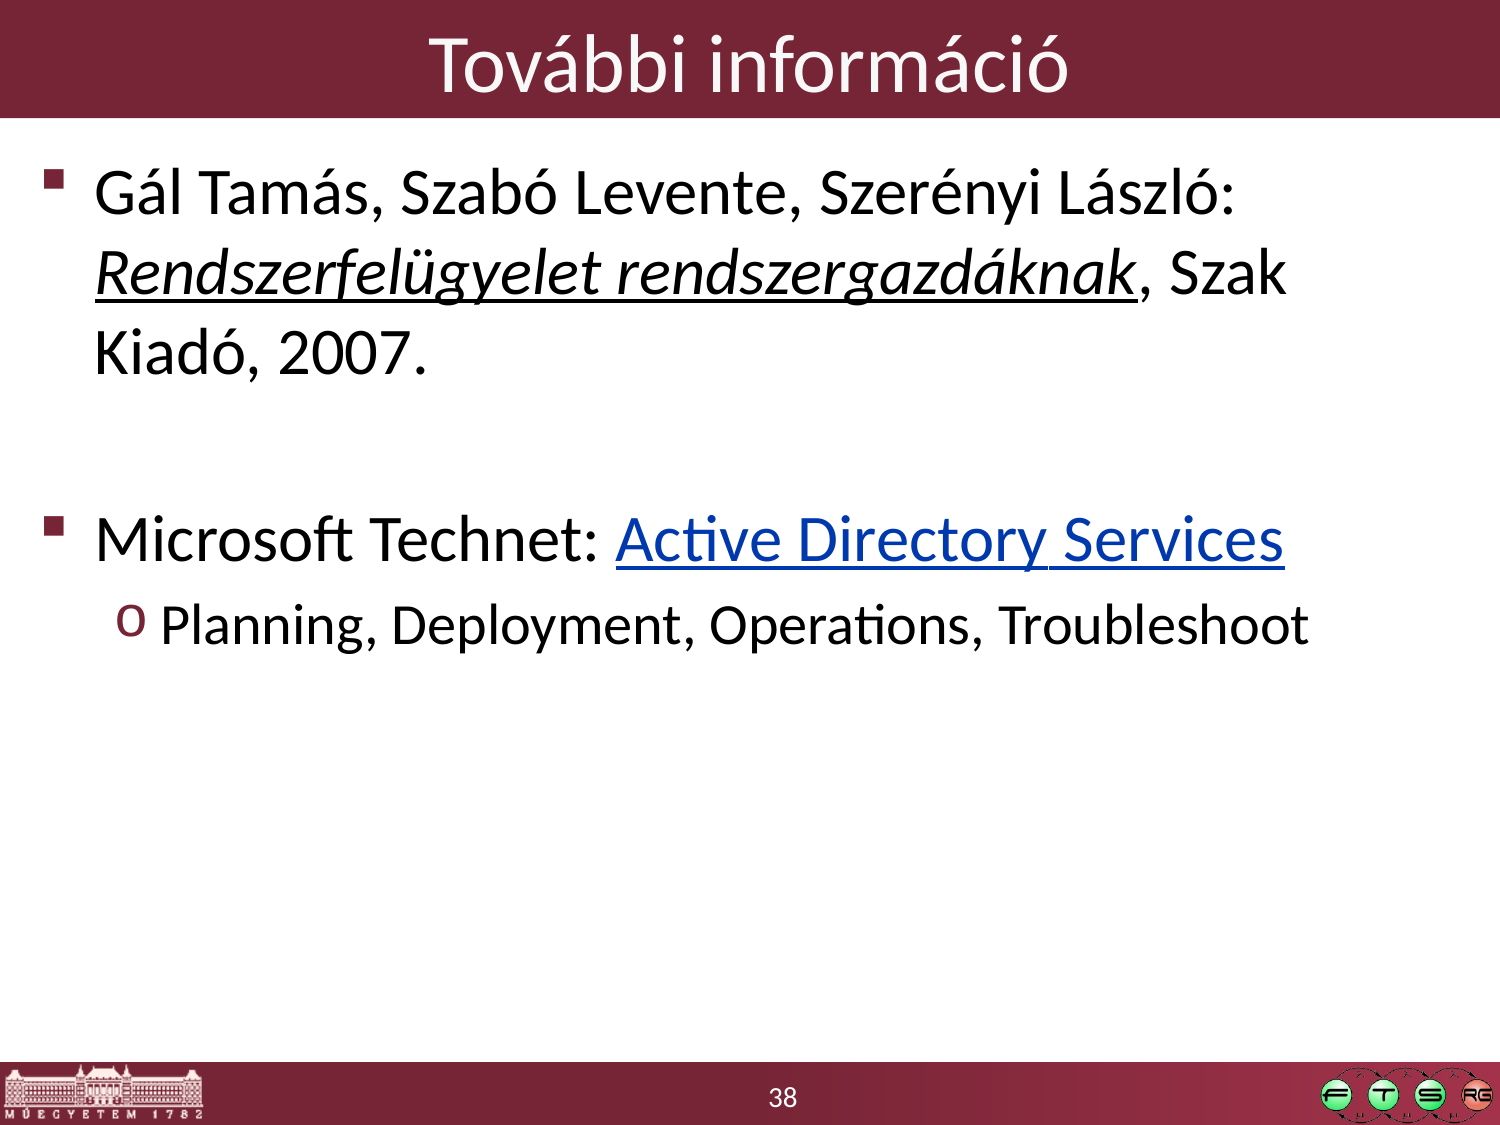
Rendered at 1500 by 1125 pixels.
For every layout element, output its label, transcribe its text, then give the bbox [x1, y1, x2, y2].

picture [0, 1063, 209, 1123]
picture [1318, 1065, 1494, 1125]
title További információ [0, 0, 1500, 119]
list Gál Tamás, Szabó Levente, Szerényi László: Rendszerfelügyelet rendszergazdáknak, Szak Kiadó, 2007. Microsoft Technet: Active Directory Services Planning, Deployment, Operations, Troubleshoot [23, 140, 1477, 1048]
